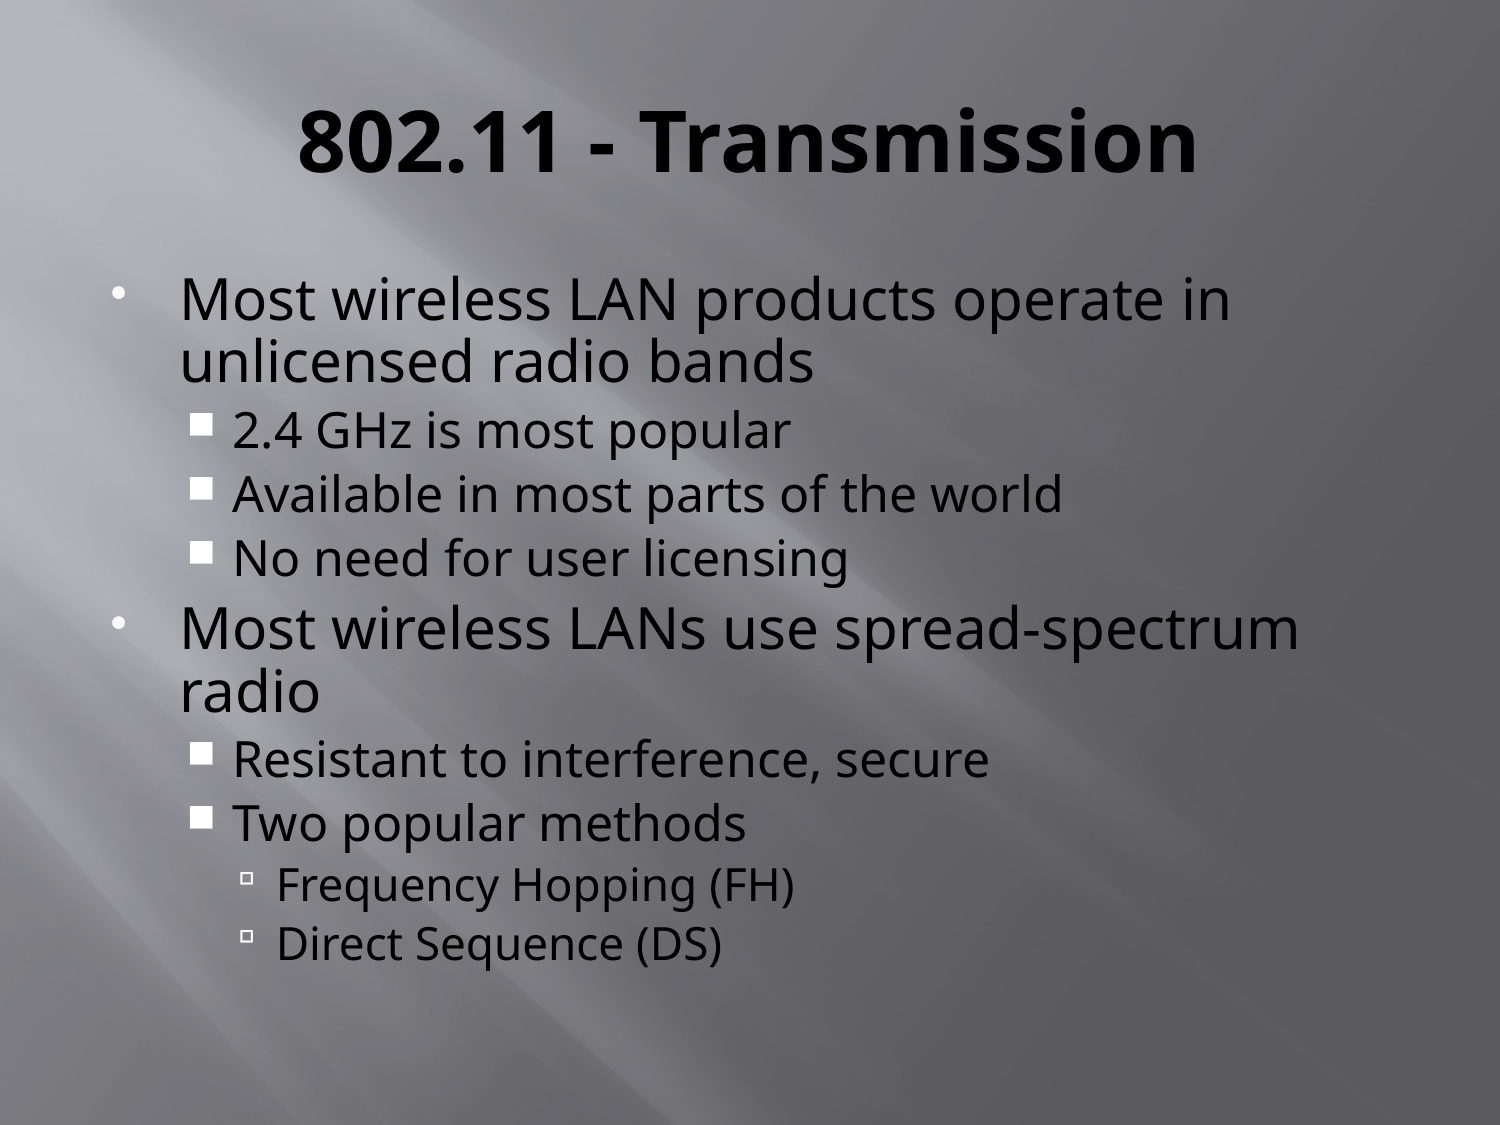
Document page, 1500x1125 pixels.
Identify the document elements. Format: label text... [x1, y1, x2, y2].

list Most wireless LAN products operate in unlicensed radio bands 2.4 GHz is most popular Available in most parts of the world No need for user licensing Most wireless LANs use spread-spectrum radio Resistant to interference, secure Two popular methods Frequency Hopping (FH) Direct Sequence (DS) [75, 262, 1425, 1035]
title 802.11 - Transmission [75, 45, 1425, 233]
